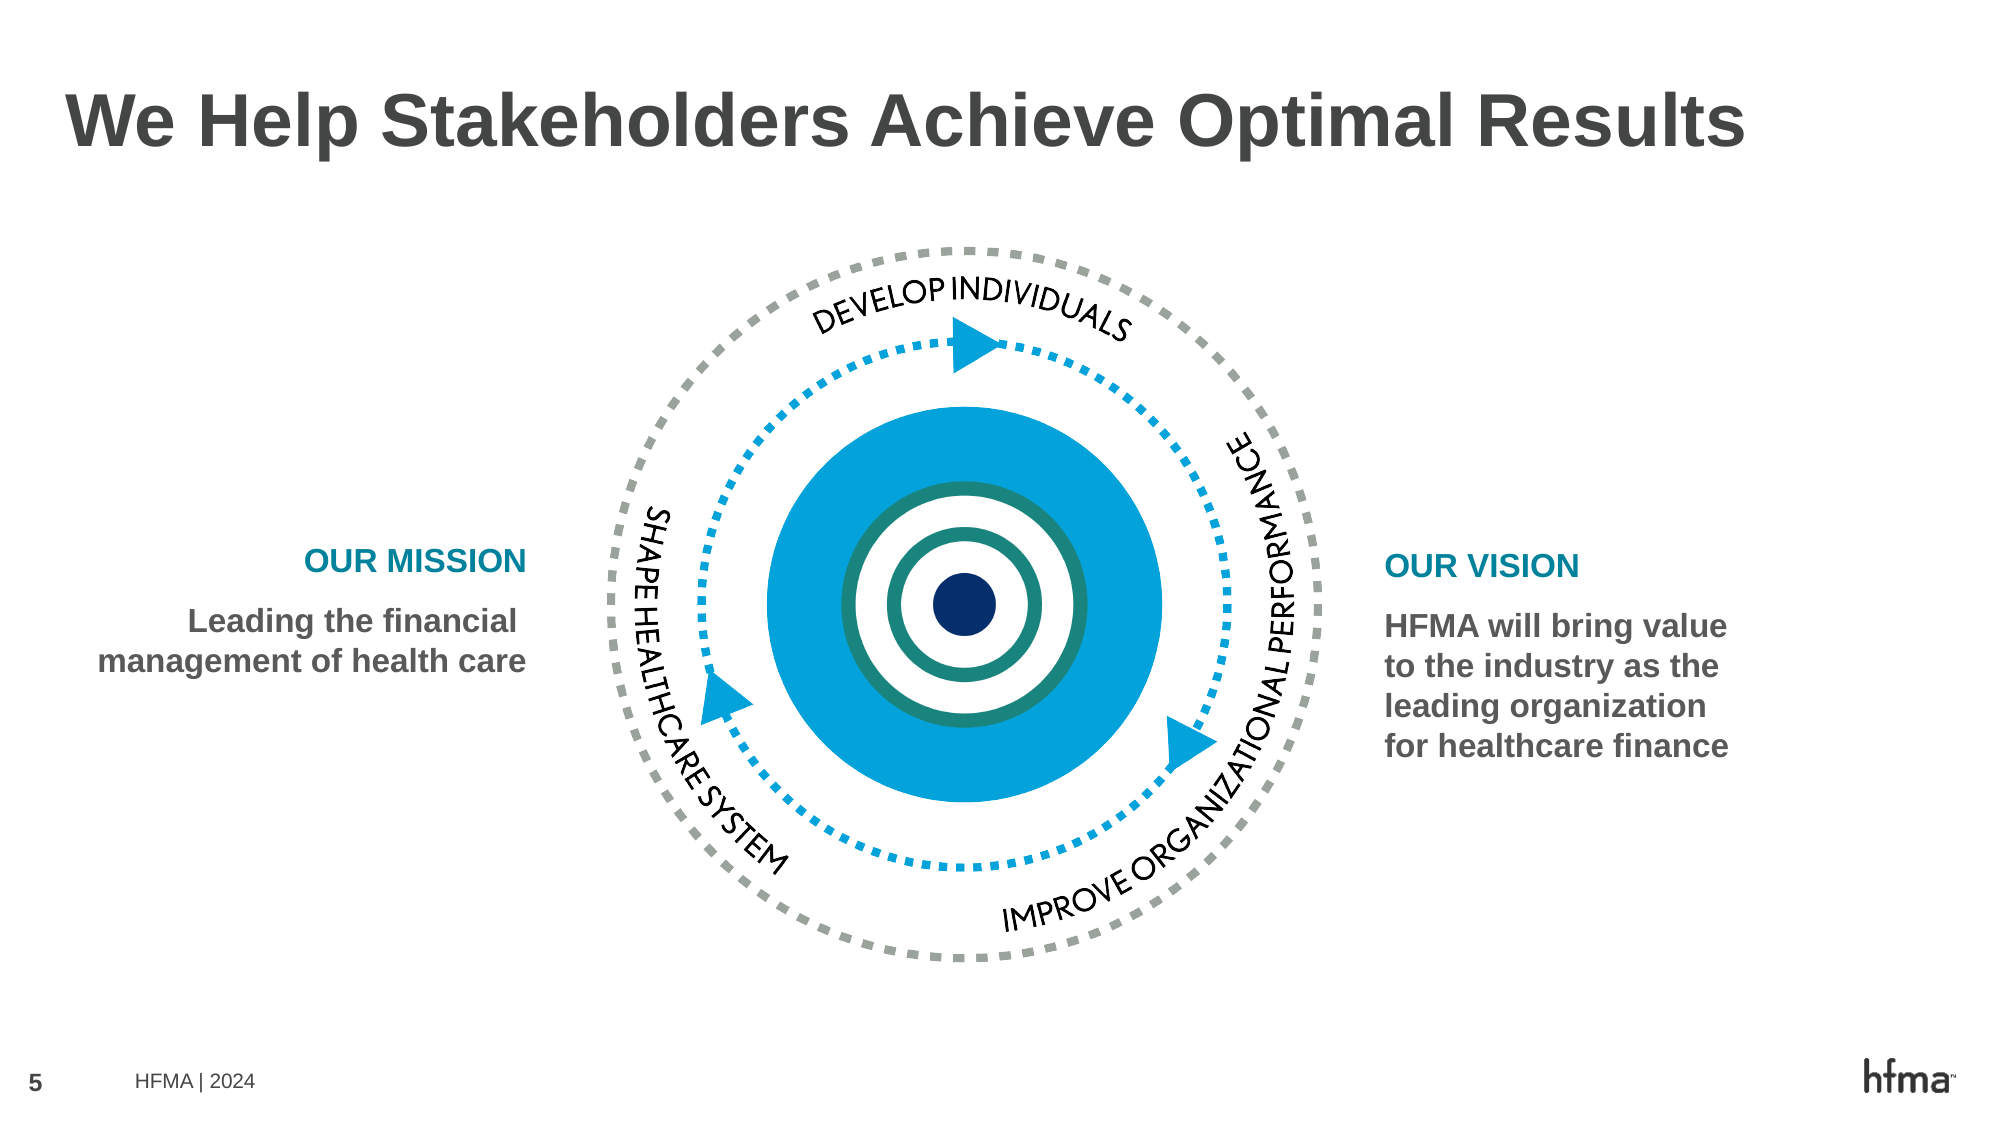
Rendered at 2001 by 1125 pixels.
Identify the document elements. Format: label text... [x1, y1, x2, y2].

text_box OUR VISION HFMA will bring value to the industry as the leading organization for healthcare finance [1380, 536, 1831, 772]
title We Help Stakeholders Achieve Optimal Results [50, 63, 1932, 200]
picture [1857, 1050, 1962, 1101]
text_box OUR MISSION Leading the financial management of health care [72, 531, 530, 687]
picture [536, 230, 1376, 991]
